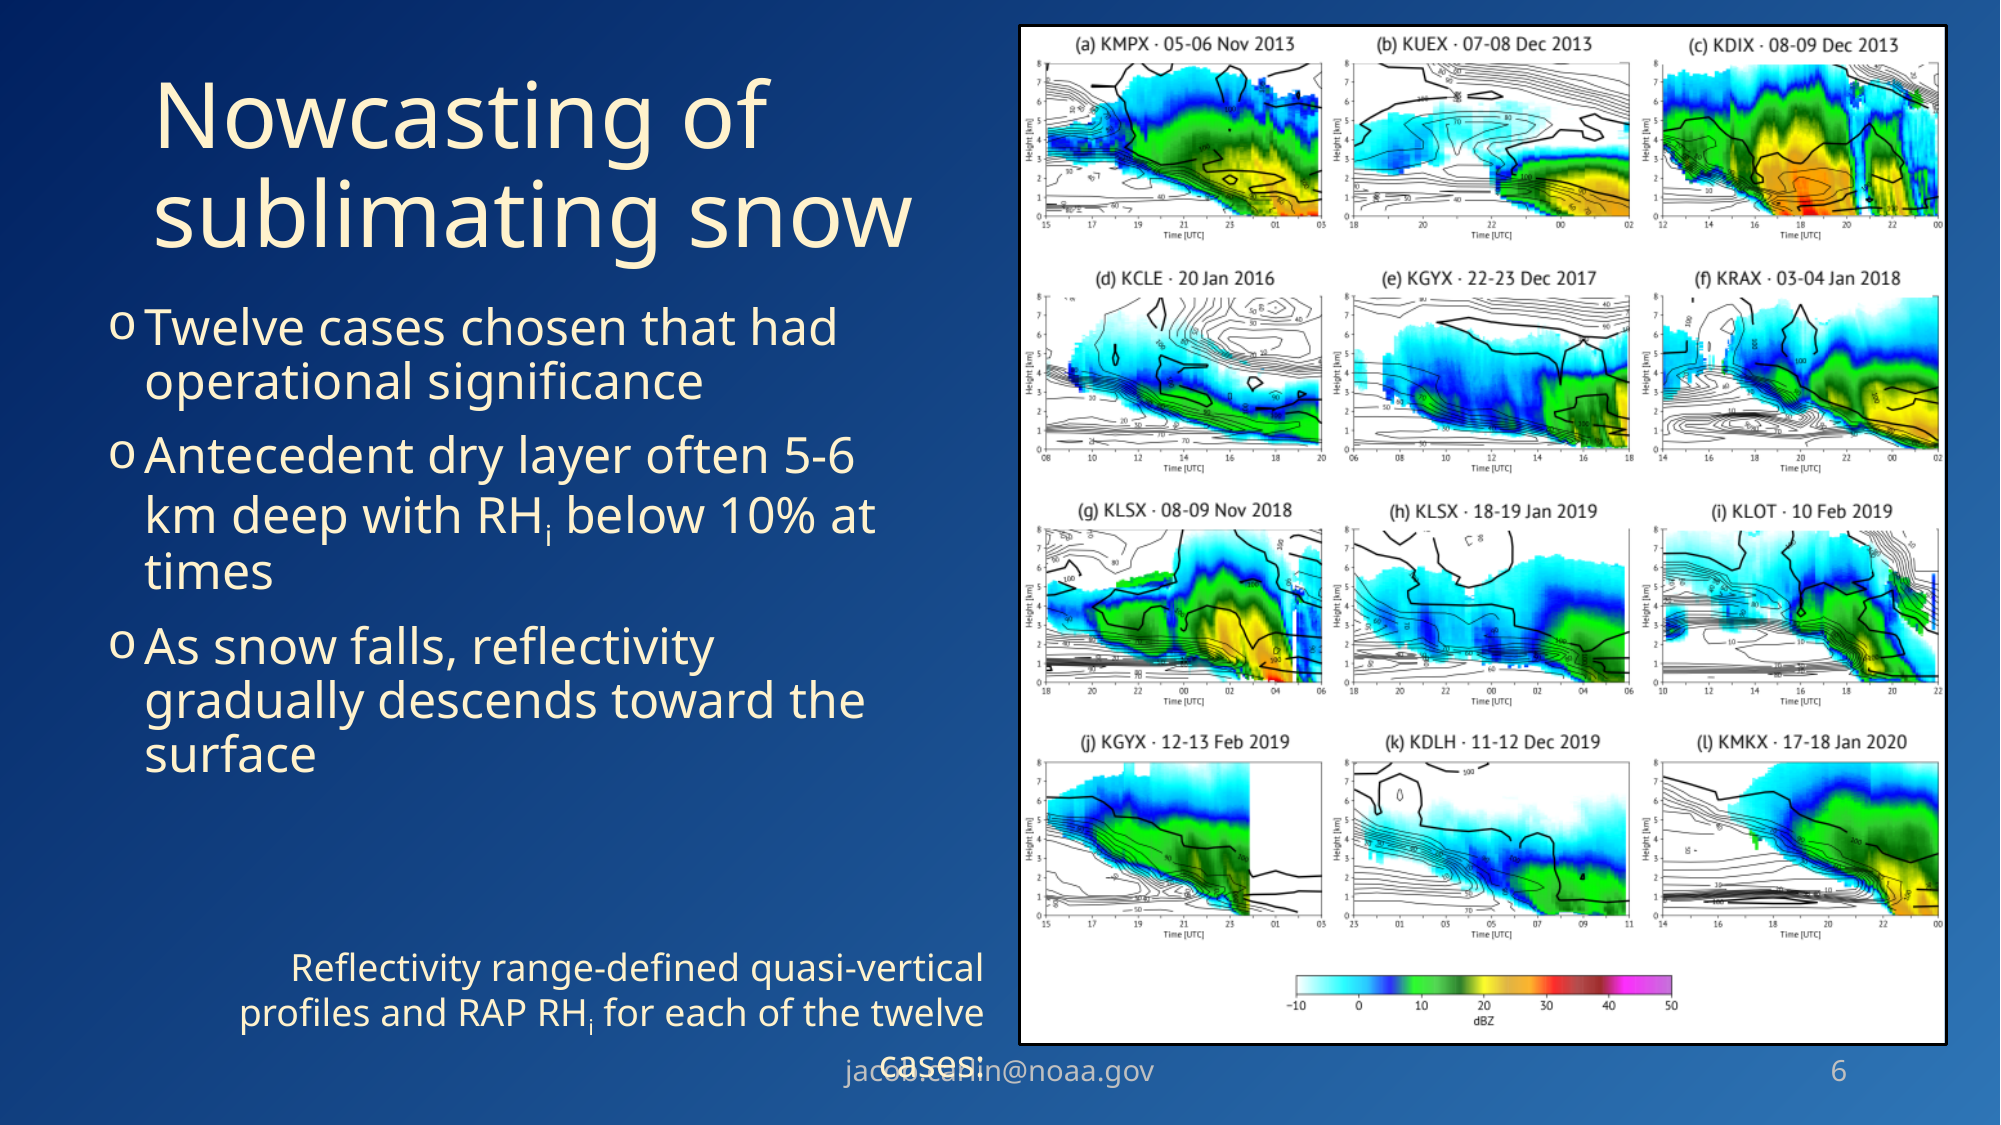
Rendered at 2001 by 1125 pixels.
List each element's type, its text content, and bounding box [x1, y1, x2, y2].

text_box Twelve cases chosen that had operational significance Antecedent dry layer often 5-6 km deep with RHi below 10% at times As snow falls, reflectivity gradually descends toward the surface [92, 294, 926, 1009]
title Nowcasting of sublimating snow [137, 59, 986, 278]
text_box Reflectivity range-defined quasi-vertical profiles and RAP RHi for each of the twelve cases: [187, 936, 1000, 1093]
slide_number 6 [1412, 1046, 1863, 1103]
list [1021, 26, 1945, 1043]
footer jacob.carlin@noaa.gov [662, 1042, 1338, 1103]
